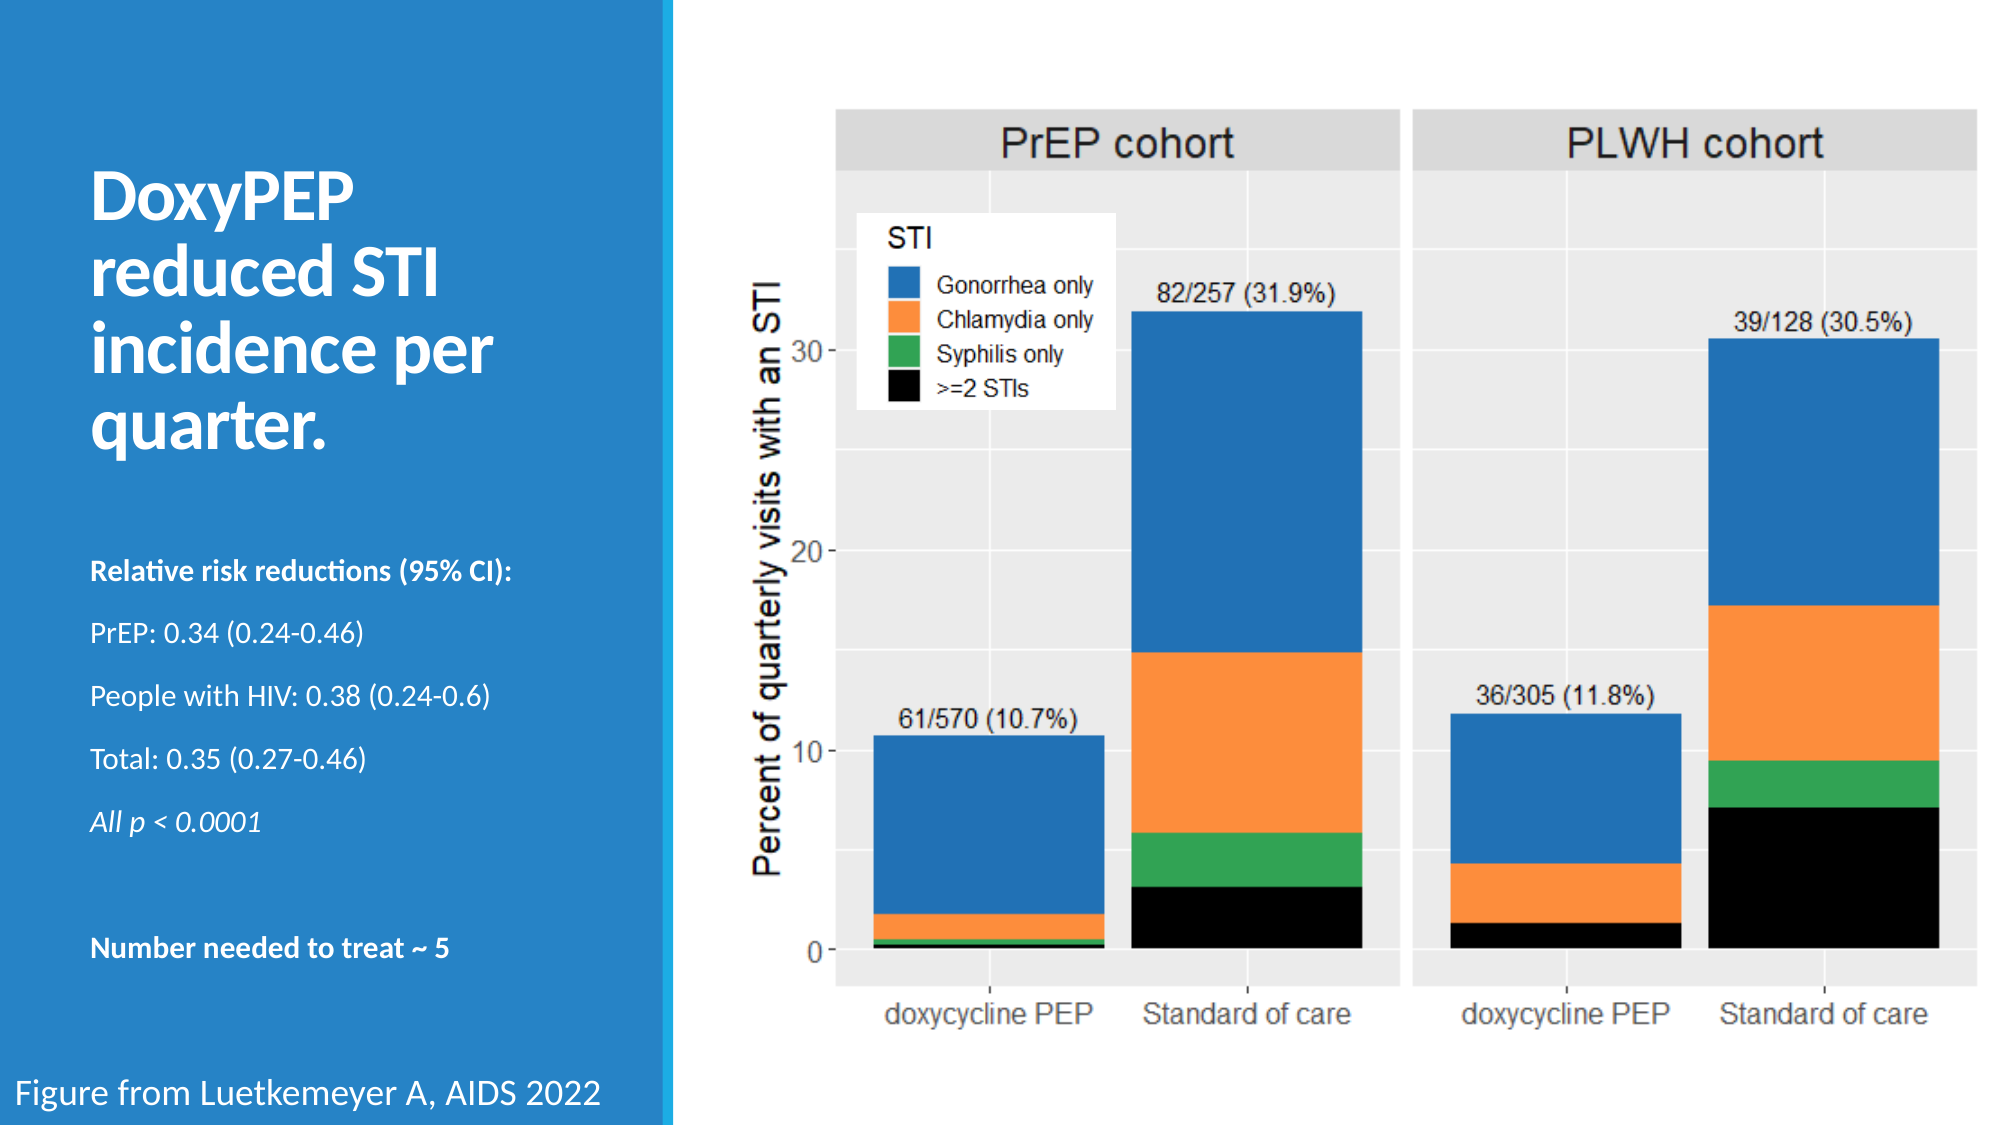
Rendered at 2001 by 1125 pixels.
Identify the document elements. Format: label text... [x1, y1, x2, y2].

text_box Figure from Luetkemeyer A, AIDS 2022 [0, 1060, 1445, 1121]
list Relative risk reductions (95% CI): PrEP: 0.34 (0.24-0.46) People with HIV: 0.38 (0.24-0.6) Total: 0.35 (0.27-0.46) All p < 0.0001 Number needed to treat ~ 5 [75, 479, 600, 1035]
picture [737, 96, 2000, 1048]
title DoxyPEP reduced STI incidence per quarter. [75, 97, 600, 473]
